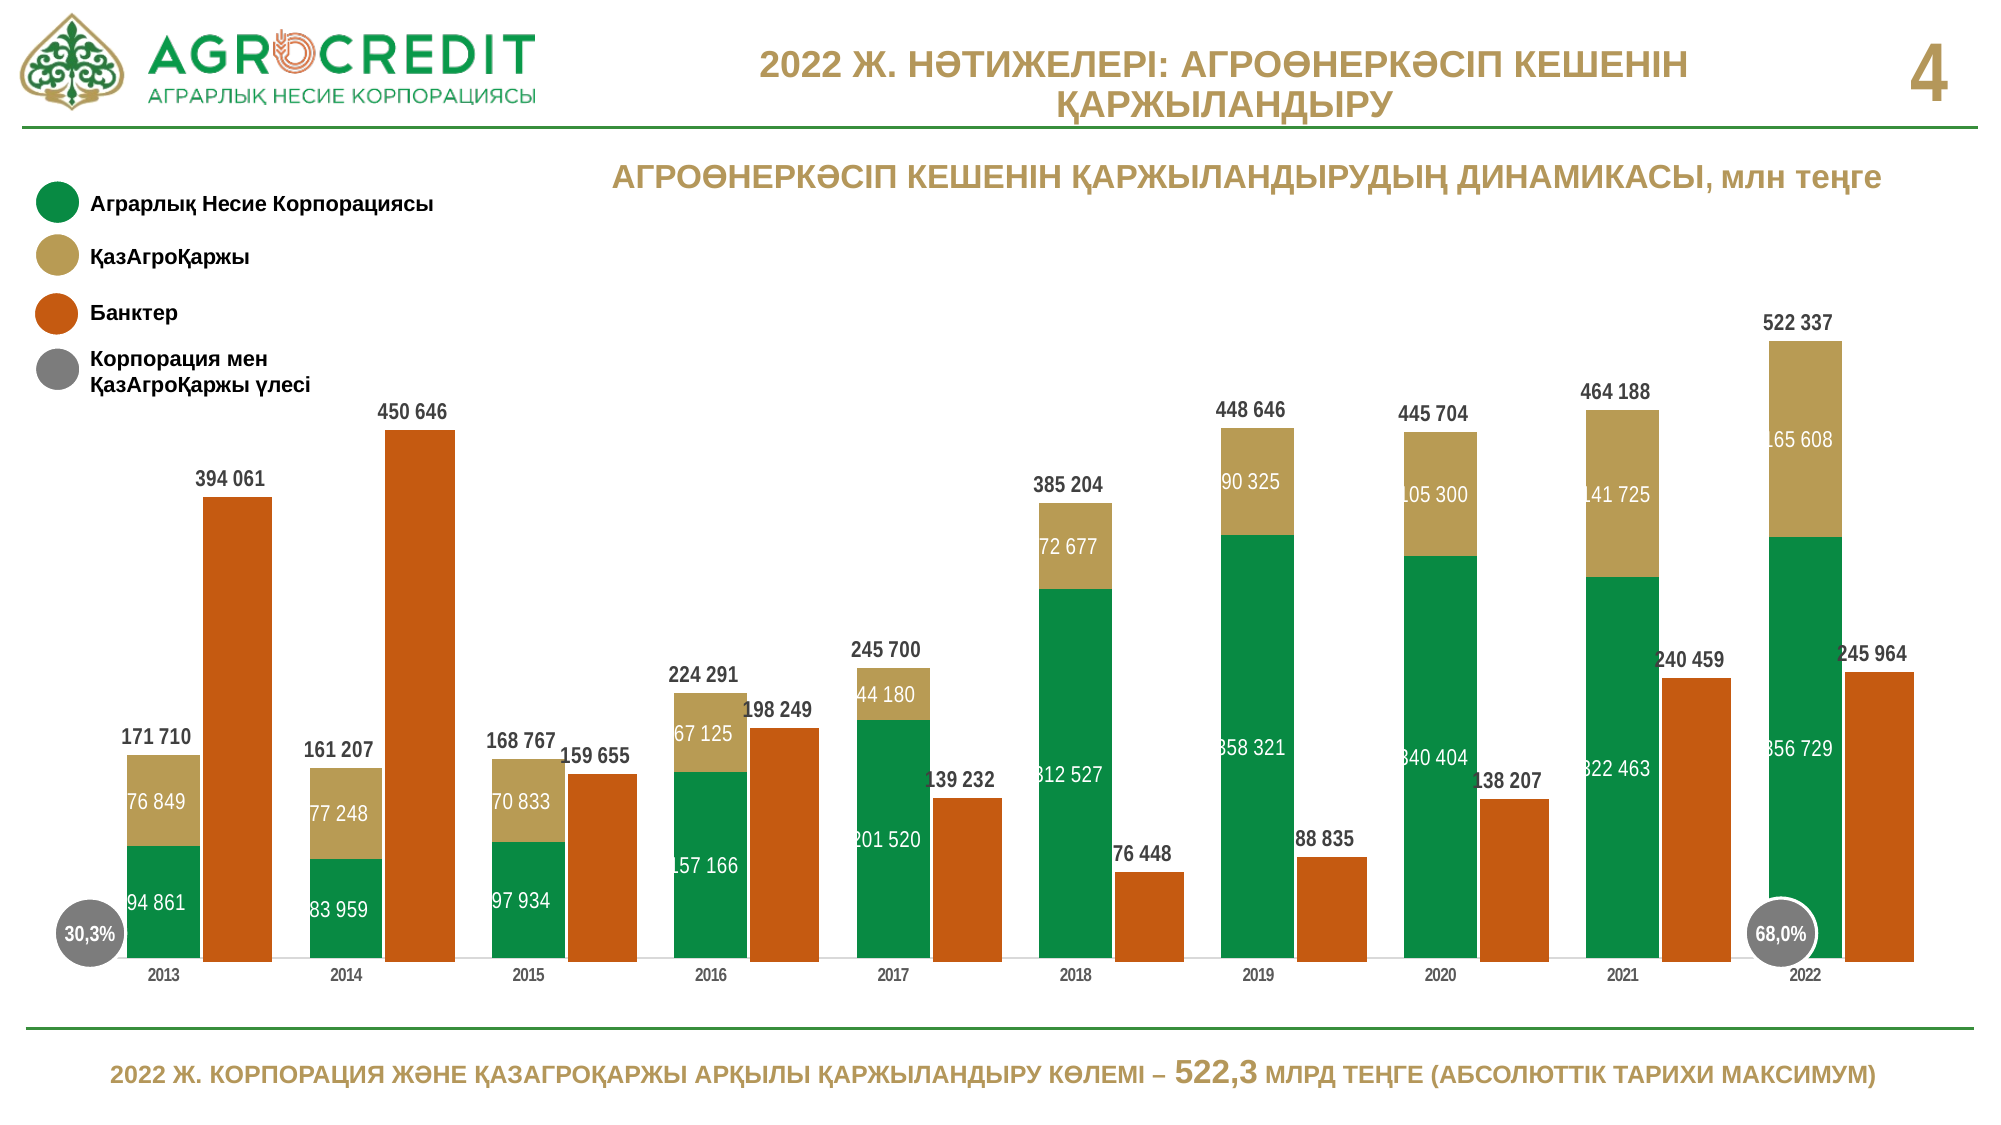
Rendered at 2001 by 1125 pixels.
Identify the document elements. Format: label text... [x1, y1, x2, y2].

text_box АГРОӨНЕРКӘСІП КЕШЕНІН ҚАРЖЫЛАНДЫРУДЫҢ ДИНАМИКАСЫ, млн теңге [552, 147, 1935, 203]
text_box [34, 179, 75, 225]
picture [148, 29, 535, 105]
text_box 2022 Ж. НӘТИЖЕЛЕРІ: АГРОӨНЕРКӘСІП КЕШЕНІН ҚАРЖЫЛАНДЫРУ [573, 37, 1875, 134]
chart [34, 234, 2000, 1002]
picture [19, 12, 126, 112]
text_box 2022 Ж. КОРПОРАЦИЯ ЖӘНЕ ҚАЗАГРОҚАРЖЫ АРҚЫЛЫ ҚАРЖЫЛАНДЫРУ КӨЛЕМІ – 522,3 МЛРД ТЕҢГЕ (АБСОЛЮТТІК ТАРИХИ МАКСИМУМ) [1, 1042, 1986, 1098]
text_box Аграрлық Несие Корпорациясы [75, 182, 553, 224]
